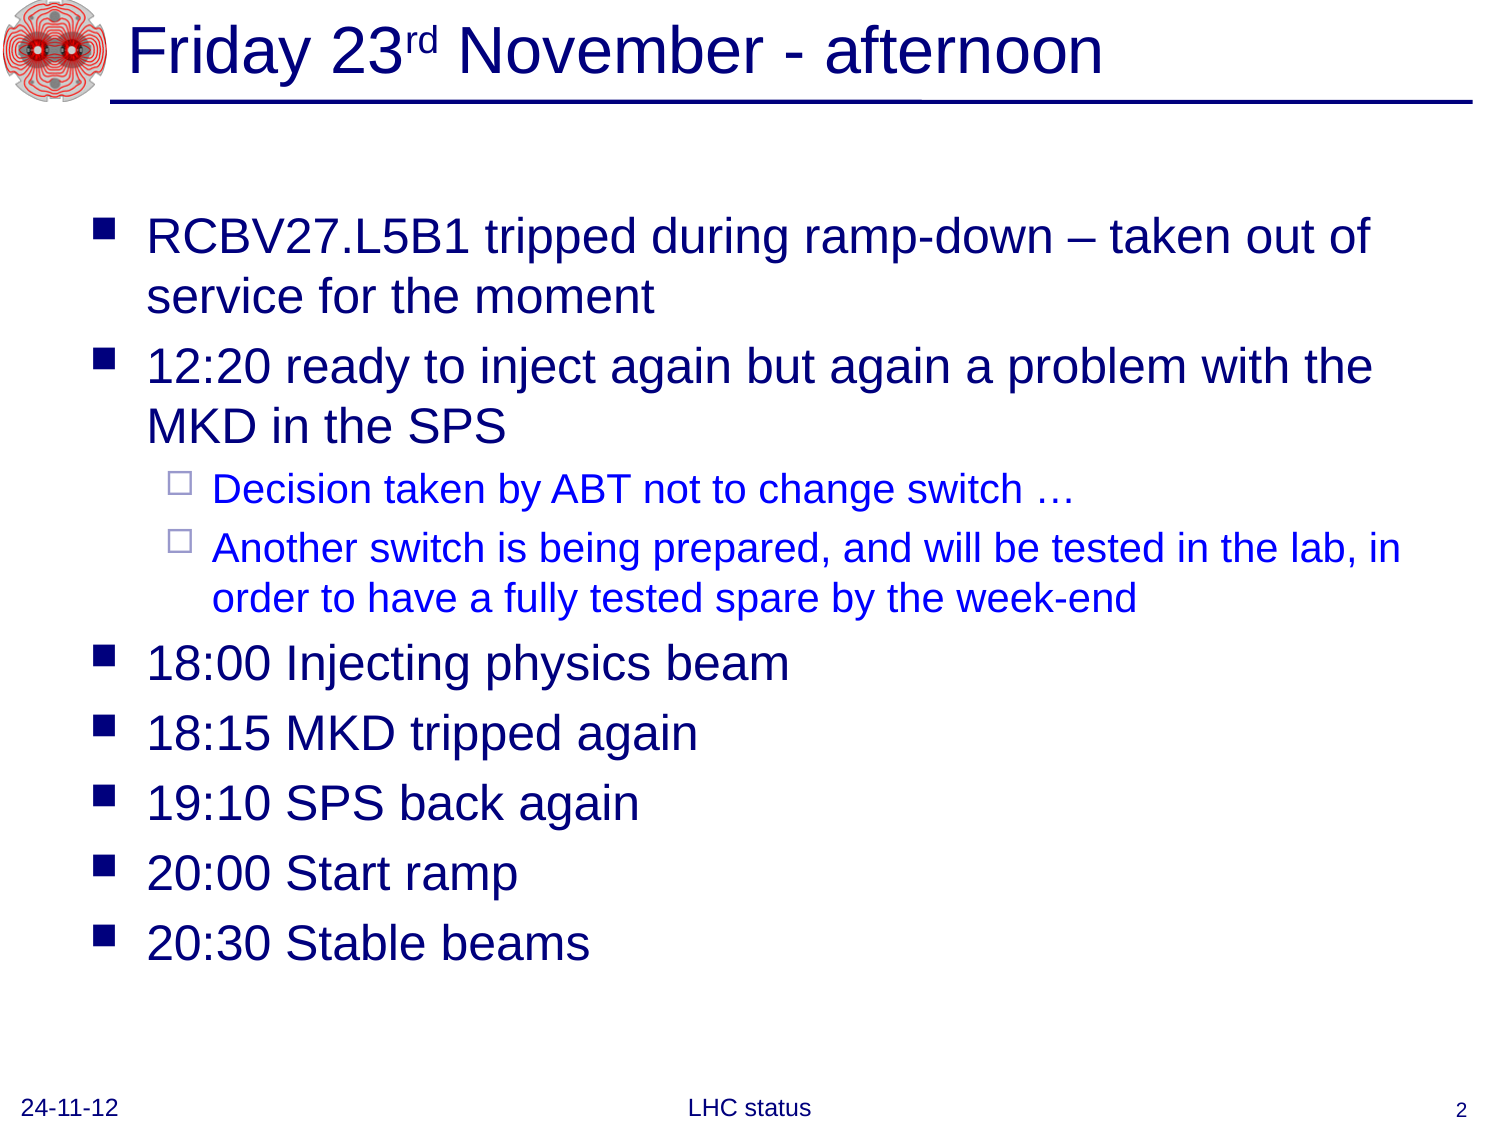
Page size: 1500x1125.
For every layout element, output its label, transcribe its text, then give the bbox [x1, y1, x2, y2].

picture [0, 0, 108, 103]
title Friday 23rd November - afternoon [111, 3, 1463, 91]
slide_number 2 [1131, 1087, 1483, 1125]
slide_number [5, 1085, 356, 1125]
list RCBV27.L5B1 tripped during ramp-down – taken out of service for the moment 12:20 ready to inject again but again a problem with the MKD in the SPS Decision taken by ABT not to change switch … Another switch is being prepared, and will be tested in the lab, in order to have a fully tested spare by the week-end 18:00 Injecting physics beam 18:15 MKD tripped again 19:10 SPS back again 20:00 Start ramp 20:30 Stable beams [74, 196, 1426, 1036]
footer LHC status [512, 1087, 988, 1125]
